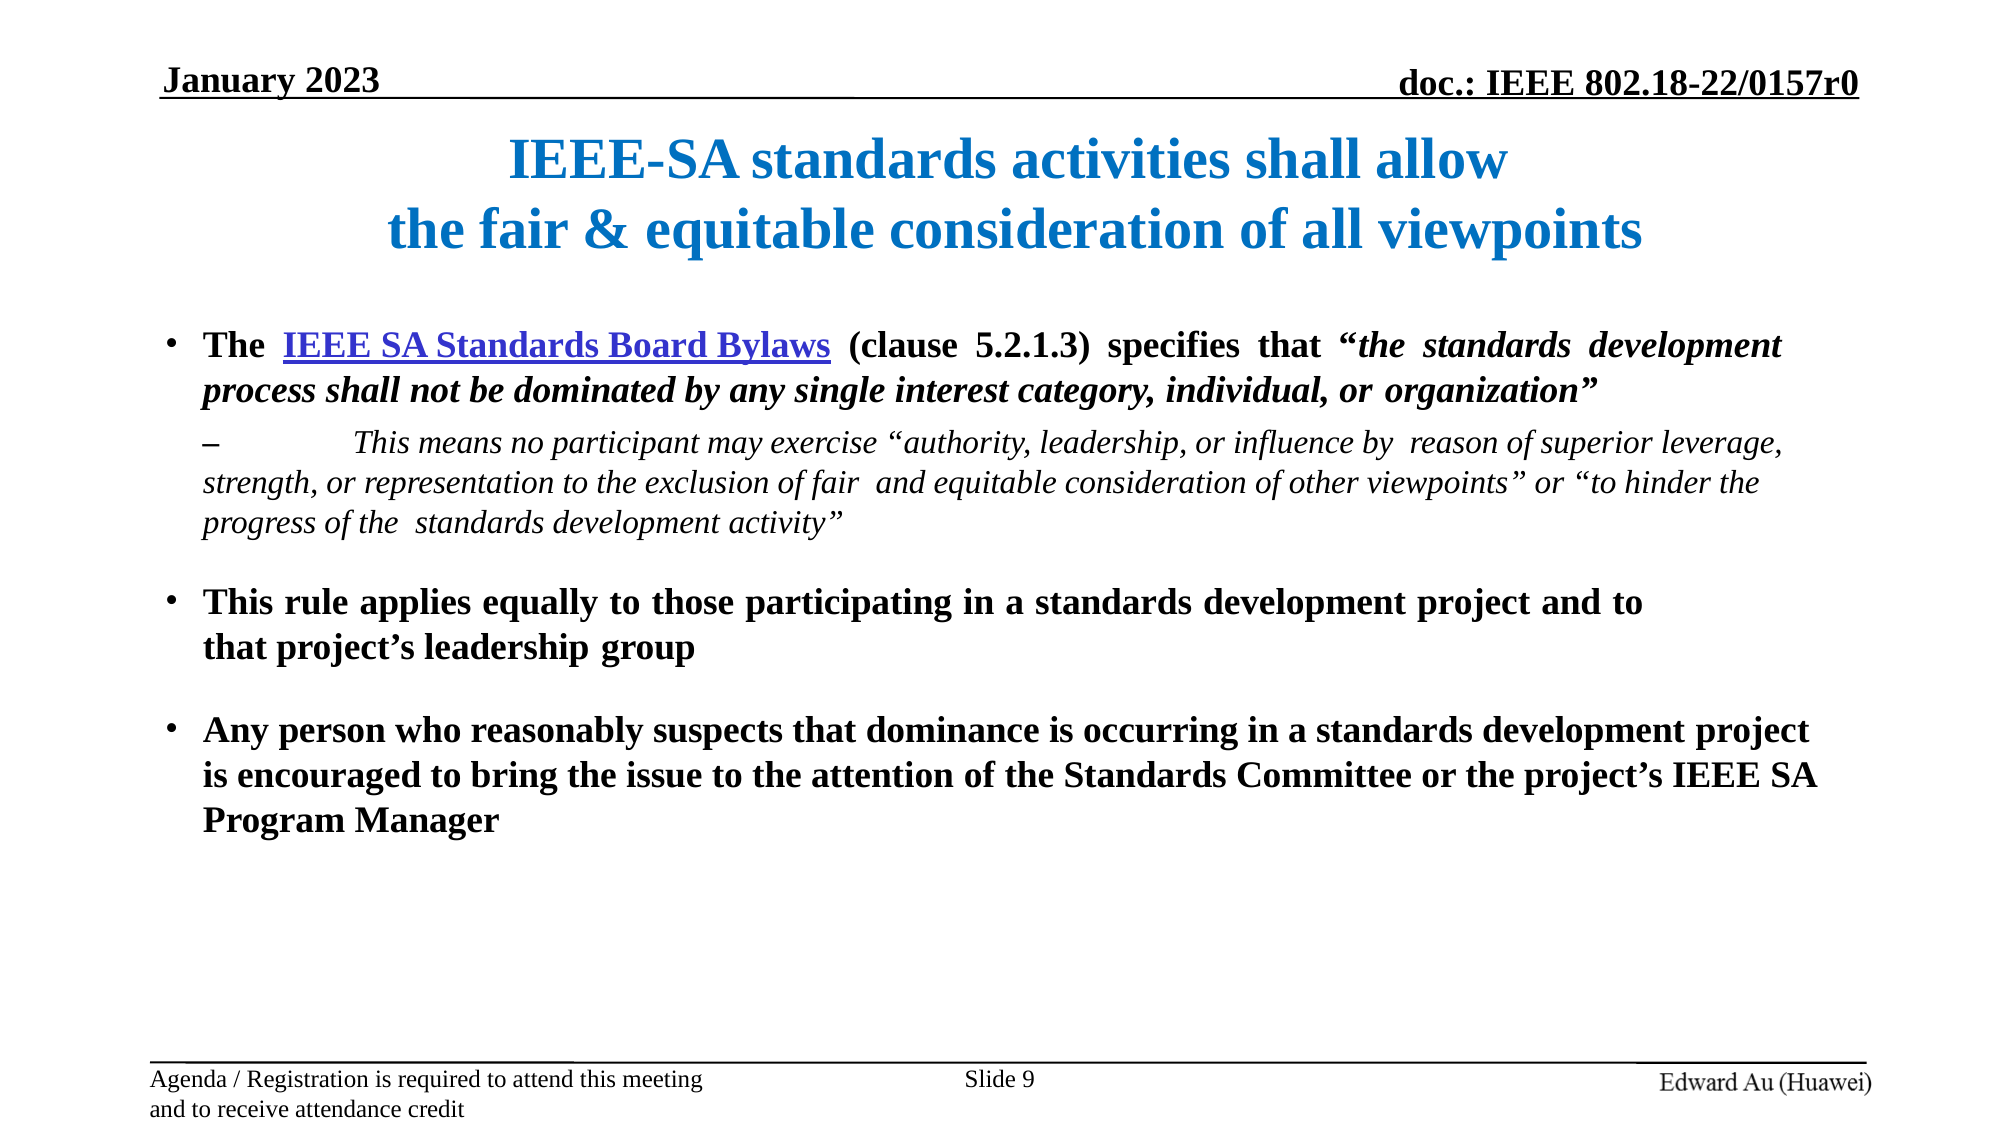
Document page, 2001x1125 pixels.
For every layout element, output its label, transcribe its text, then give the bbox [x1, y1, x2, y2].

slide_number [162, 54, 663, 101]
picture [1174, 1058, 1887, 1113]
title IEEE-SA standards activities shall allow the fair & equitable consideration of all viewpoints [162, 104, 1869, 276]
slide_number Slide 9 [933, 1061, 1067, 1123]
list The IEEE SA Standards Board Bylaws (clause 5.2.1.3) specifies that “the standards development process shall not be dominated by any single interest category, individual, or organization” – This means no participant may exercise “authority, leadership, or influence by reason of superior leverage, strength, or representation to the exclusion of fair and equitable consideration of other viewpoints” or “to hinder the progress of the standards development activity” This rule applies equally to those participating in a standards development project and to that project’s leadership group Any person who reasonably suspects that dominance is occurring in a standards development project is encouraged to bring the issue to the attention of the Standards Committee or the project’s IEEE SA Program Manager [149, 312, 1869, 988]
